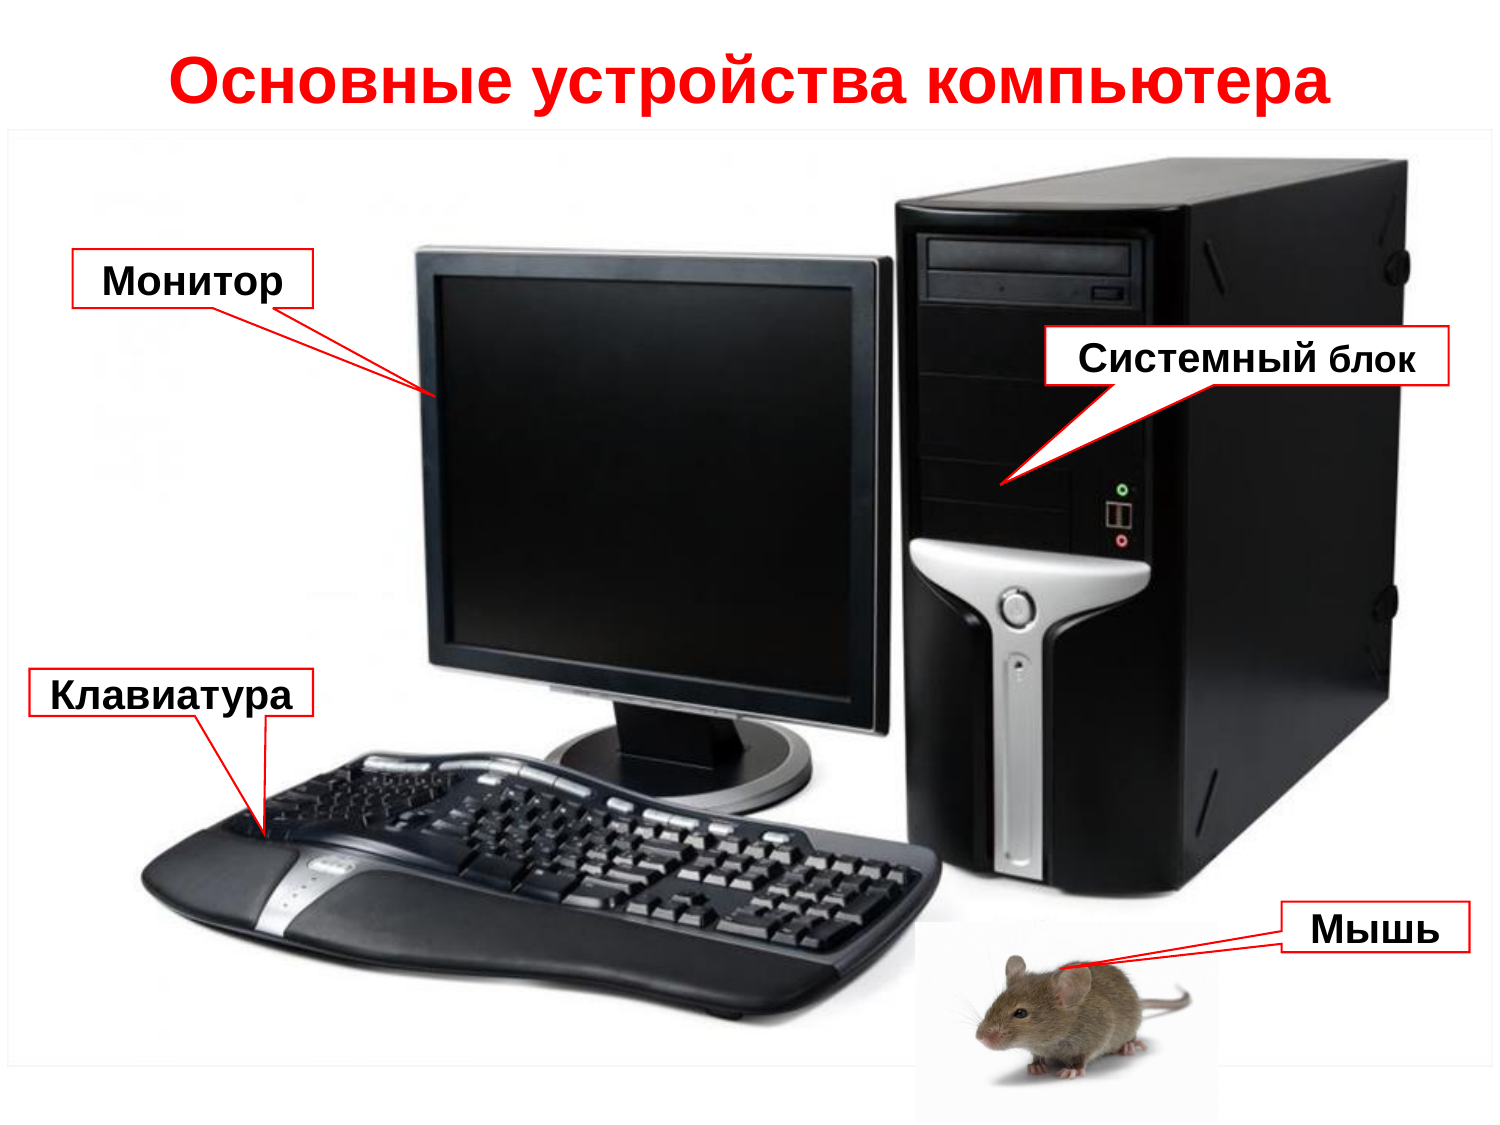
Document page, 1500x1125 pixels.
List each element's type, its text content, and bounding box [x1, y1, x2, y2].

list Основные устройства компьютера [75, 38, 1425, 129]
picture [6, 129, 1493, 1123]
